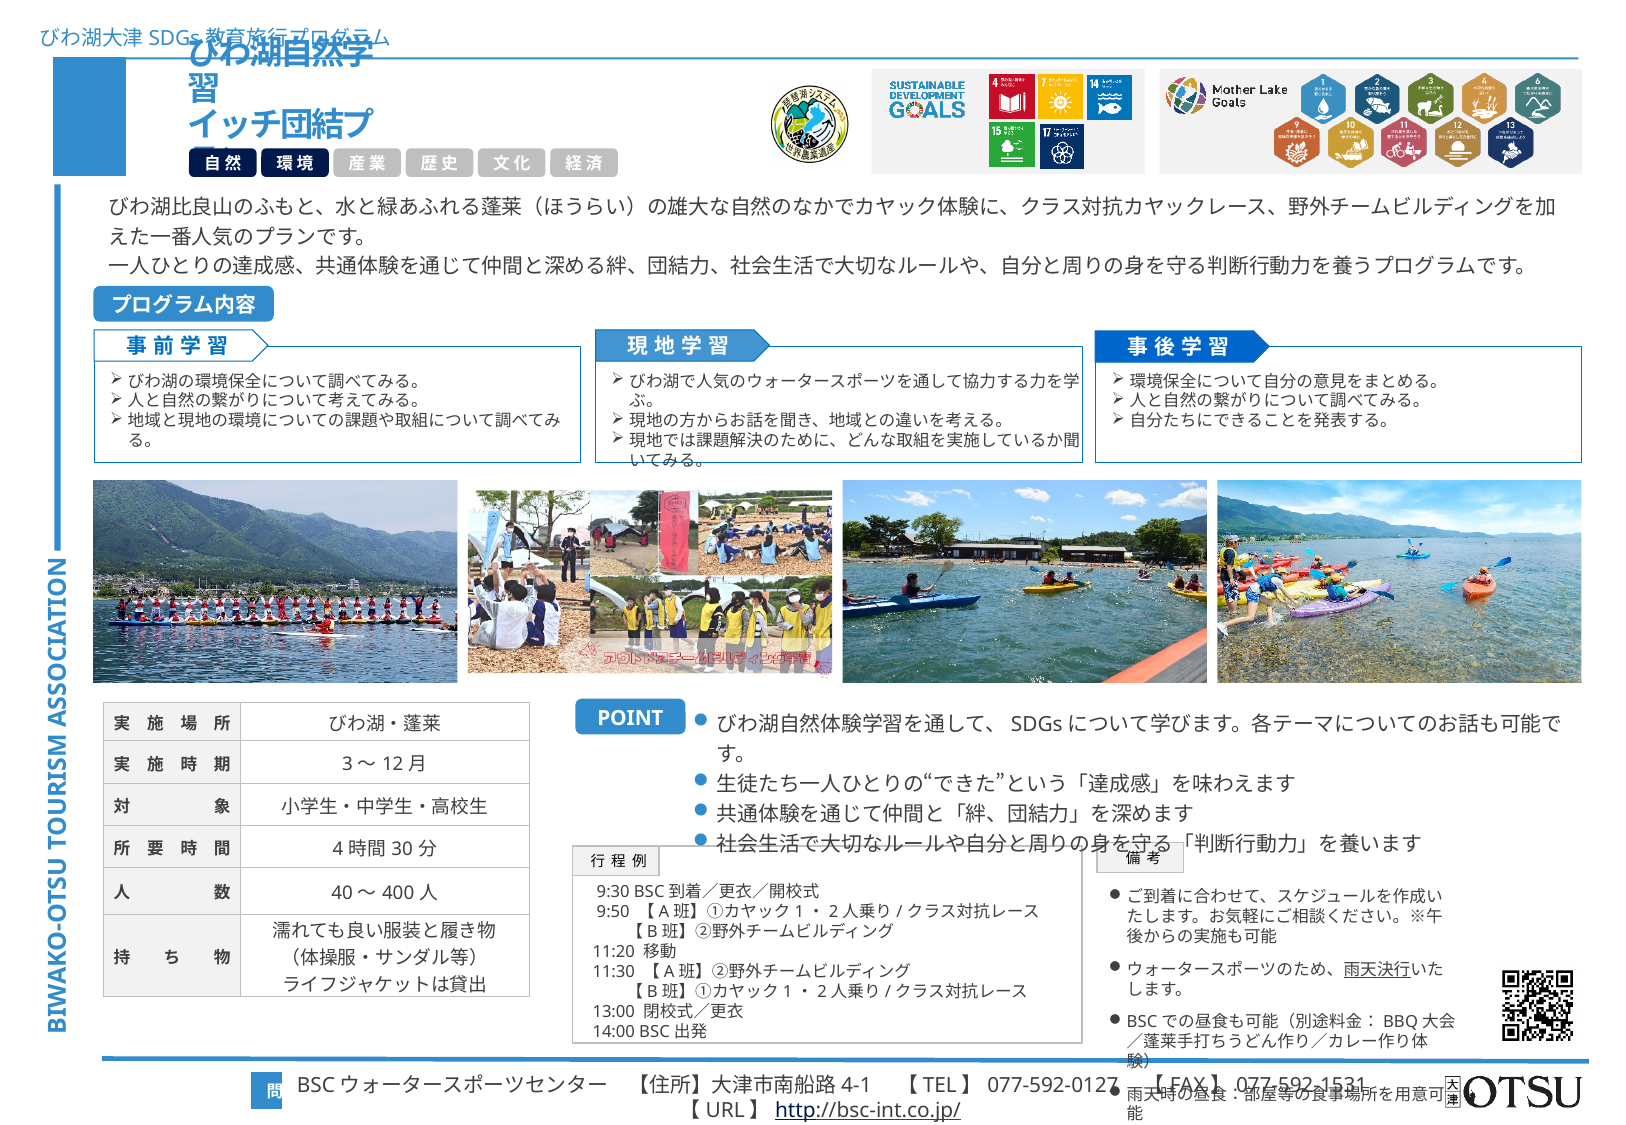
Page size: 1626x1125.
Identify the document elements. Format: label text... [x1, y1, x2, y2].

table_cell 3～12月 [241, 741, 529, 783]
table_cell 小学生・中学生・高校生 [241, 784, 529, 825]
title びわ湖自然学習 イッチ団結プラン [172, 63, 415, 152]
picture [1166, 77, 1287, 114]
picture [886, 77, 968, 122]
picture [1217, 480, 1582, 683]
picture [989, 122, 1035, 167]
table_cell 濡れても良い服装と履き物 （体操服・サンダル等） ライフジャケットは貸出 [241, 915, 529, 996]
table_header 実 施 場 所 [104, 703, 240, 740]
text_box BSCウォータースポーツセンター 【住所】大津市南船路4-1 【TEL】077-592-0127 【FAX】077-592-1531 【URL】http://bsc-int.co.jp/ [282, 1064, 1382, 1125]
table_cell 実 施 時 期 [104, 741, 240, 783]
list びわ湖の環境保全について調べてみる。 人と自然の繋がりについて考えてみる。 地域と現地の環境についての課題や取組について調べてみる。 [95, 362, 581, 465]
picture [1087, 75, 1133, 120]
picture [93, 480, 458, 683]
list ご到着に合わせて、スケジュールを作成いたします。お気軽にご相談ください。※午後からの実施も可能 ウォータースポーツのため、雨天決行いたします。 BSCでの昼食も可能（別途料金：BBQ大会／蓬莱手打ちうどん作り／カレー作り体験） 雨天時の昼食：部屋等の食事場所を用意可能 [1097, 878, 1471, 1042]
table_cell 40～400人 [241, 868, 529, 914]
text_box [189, 148, 618, 177]
table_cell 対 象 [104, 784, 240, 825]
list びわ湖自然体験学習を通して、SDGsについて学びます。各テーマについてのお話も可能です。 生徒たち一人ひとりの“できた”という「達成感」を味わえます 共通体験を通じて仲間と「絆、団結力」を深めます 社会生活で大切なルールや自分と周りの身を守る「判断行動力」を養います [678, 698, 1582, 835]
list 環境保全について自分の意見をまとめる。 人と自然の繋がりについて調べてみる。 自分たちにできることを発表する。 [1097, 362, 1583, 465]
picture [1271, 73, 1563, 168]
picture [1495, 964, 1580, 1047]
table_cell 所 要 時 間 [104, 826, 240, 867]
table_header びわ湖・蓬莱 [241, 703, 529, 740]
picture [842, 480, 1207, 683]
picture [1038, 74, 1083, 119]
picture [1040, 124, 1084, 169]
list 9:30 BSC到着／更衣／開校式 9:50 【A班】①カヤック1・2人乗り/クラス対抗レース 【B班】②野外チームビルディング 11:20 移動 11:30 【A班】②野外チームビルディング 【B班】①カヤック1・2人乗り/クラス対抗レース 13:00 閉校式／更衣 14:00 BSC出発 [580, 873, 1140, 1036]
picture [467, 480, 833, 683]
table_cell 人 数 [104, 868, 240, 914]
list びわ湖比良山のふもと、水と緑あふれる蓬莱（ほうらい）の雄大な自然のなかでカヤック体験に、クラス対抗カヤックレース、野外チームビルディングを加えた一番人気のプランです。 一人ひとりの達成感、共通体験を通じて仲間と深める絆、団結力、社会生活で大切なルールや、自分と周りの身を守る判断行動力を養うプログラムです。 [94, 197, 1582, 269]
picture [989, 74, 1035, 119]
table_cell 持 ち 物 [104, 915, 240, 996]
picture [1443, 1075, 1584, 1108]
picture [769, 80, 850, 167]
table_cell 4時間30分 [241, 826, 529, 867]
list びわ湖で人気のウォータースポーツを通して協力する力を学ぶ。 現地の方からお話を聞き、地域との違いを考える。 現地では課題解決のために、どんな取組を実施しているか聞いてみる。 [596, 362, 1097, 465]
